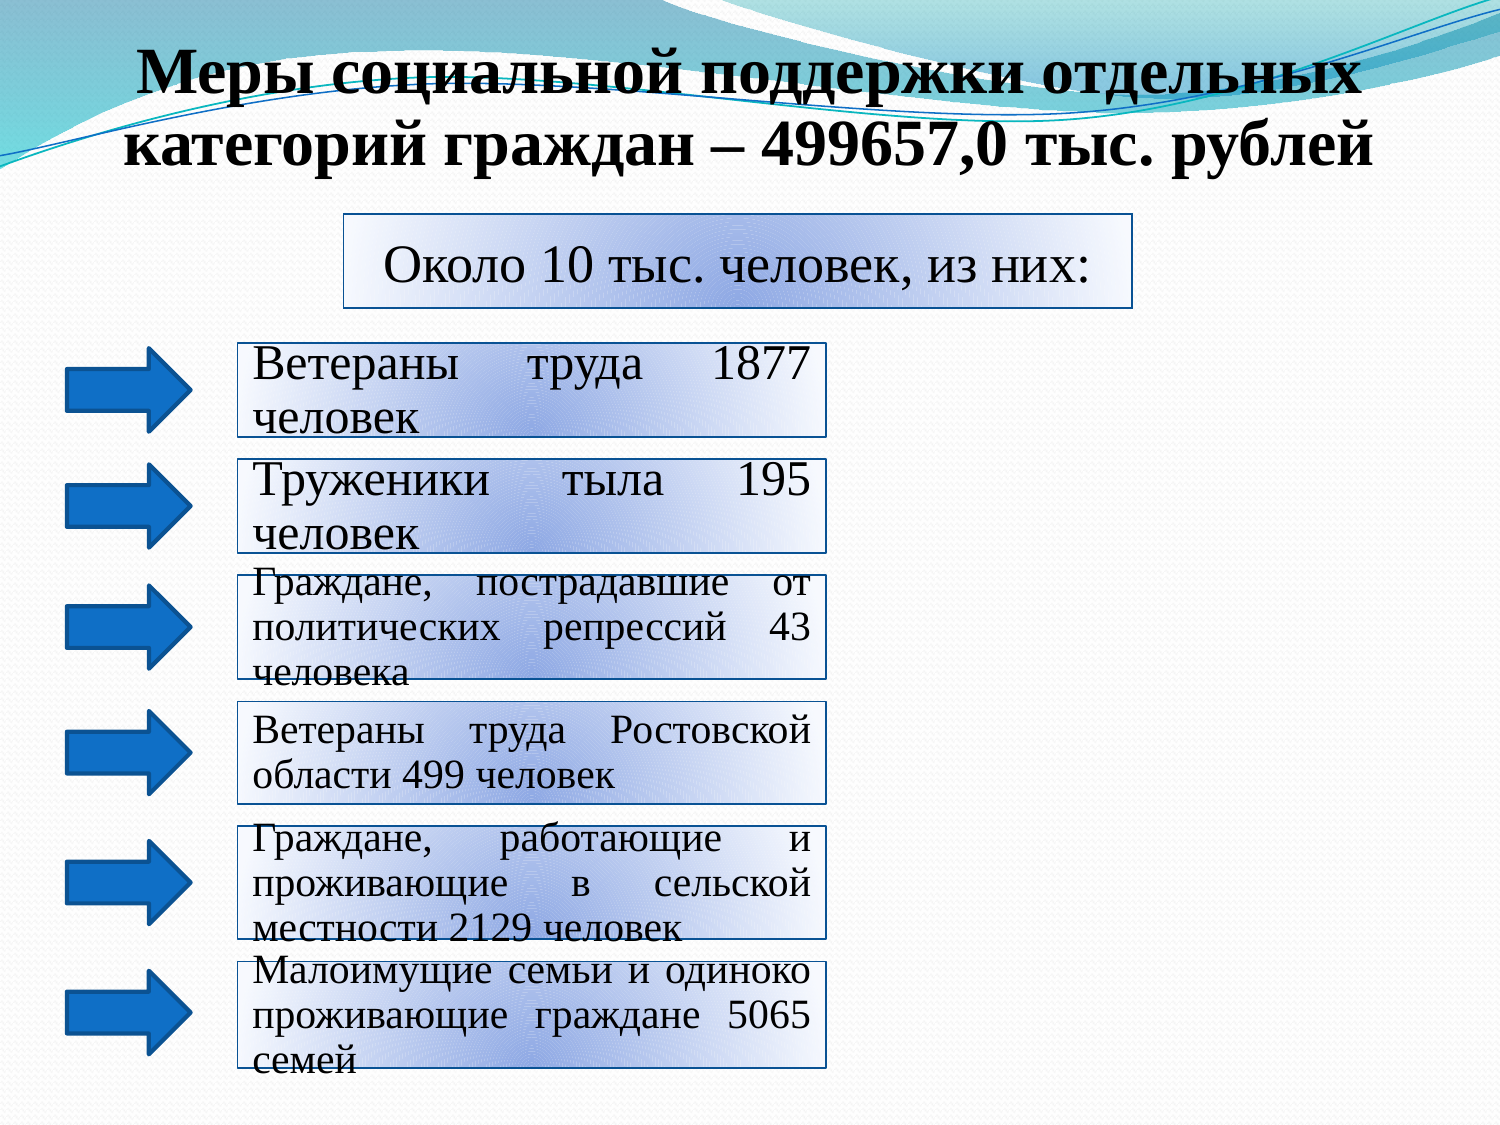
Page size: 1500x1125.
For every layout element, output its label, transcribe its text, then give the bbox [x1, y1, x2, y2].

list Около 10 тыс. человек, из них: [343, 213, 1133, 309]
text_box [64, 583, 193, 671]
text_box Труженики тыла 195 человек [237, 458, 827, 554]
text_box Ветераны труда Ростовской области 499 человек [237, 701, 827, 805]
text_box Ветераны труда 1877 человек [237, 342, 827, 438]
title Меры социальной поддержки отдельных категорий граждан – 499657,0 тыс. рублей [102, 18, 1398, 198]
text_box Граждане, работающие и проживающие в сельской местности 2129 человек [237, 825, 827, 940]
text_box Малоимущие семьи и одиноко проживающие граждане 5065 семей [237, 961, 827, 1069]
text_box [64, 462, 193, 550]
text_box Граждане, пострадавшие от политических репрессий 43 человека [237, 574, 827, 680]
text_box [64, 709, 193, 797]
text_box [64, 838, 193, 927]
text_box [64, 346, 193, 434]
text_box [64, 968, 193, 1057]
